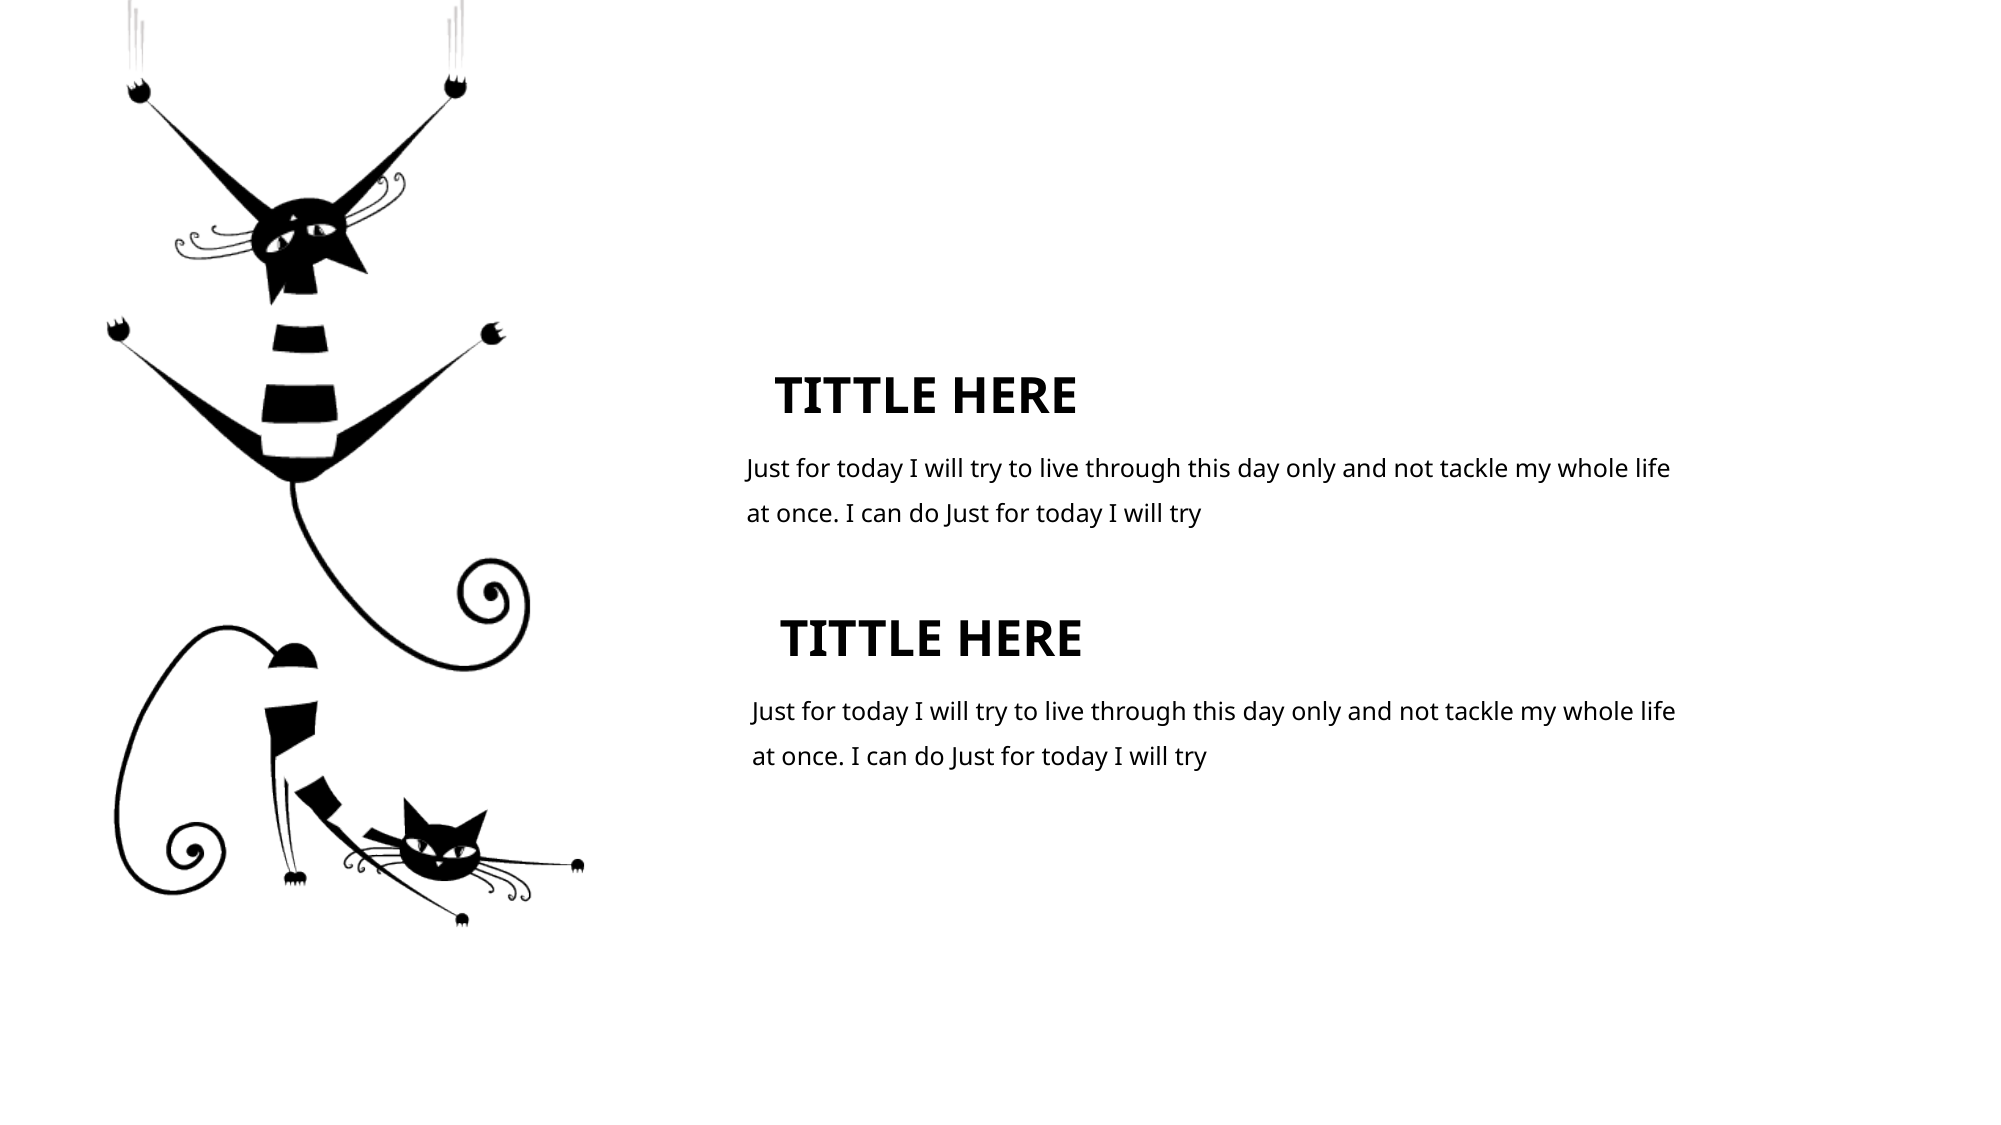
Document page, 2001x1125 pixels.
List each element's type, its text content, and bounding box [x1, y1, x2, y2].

text_box Just for today I will try to live through this day only and not tackle my whole life at once. I can do Just for today I will try [716, 662, 1739, 789]
text_box TITTLE HERE [738, 345, 1115, 420]
text_box Just for today I will try to live through this day only and not tackle my whole life at once. I can do Just for today I will try [710, 420, 1733, 546]
text_box TITTLE HERE [743, 587, 1120, 662]
picture [0, 0, 624, 947]
